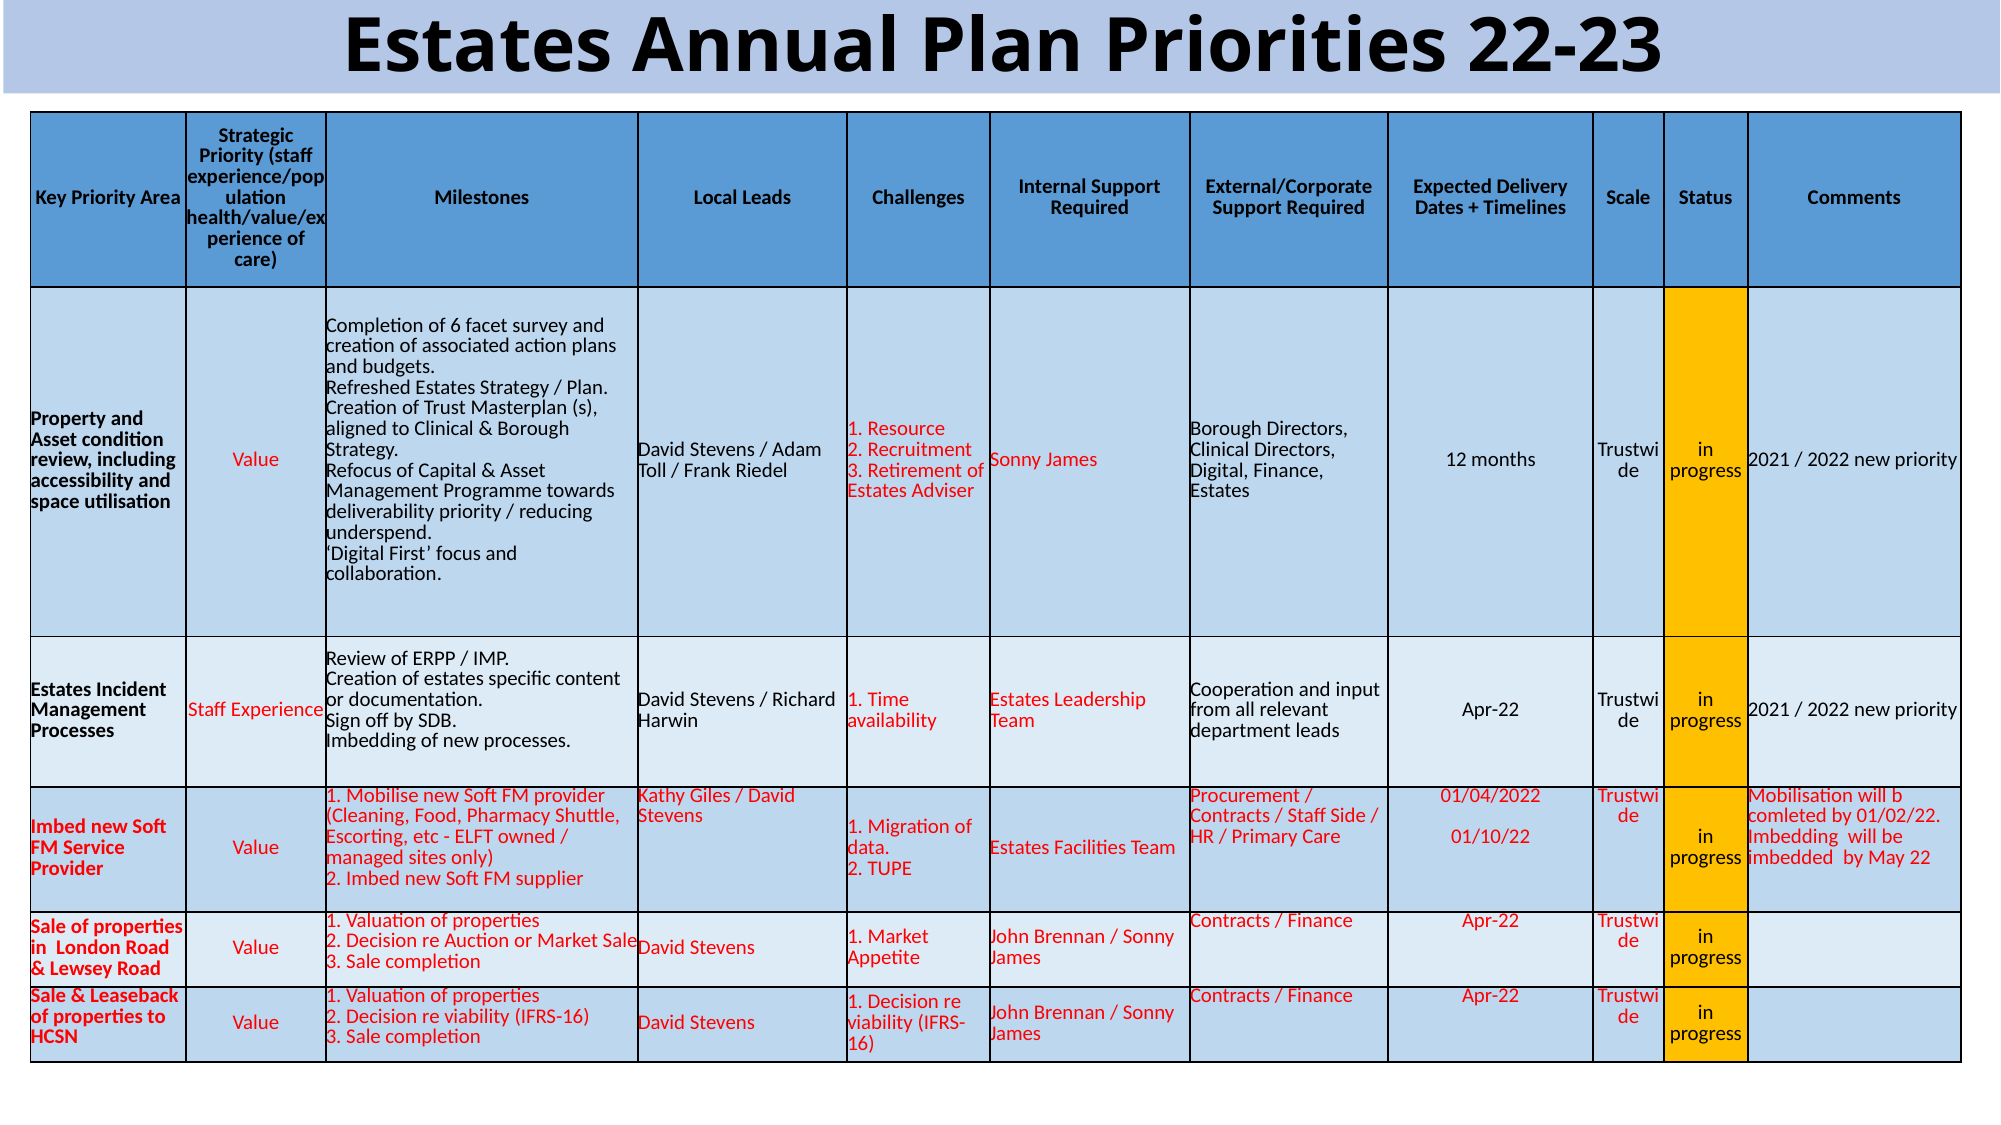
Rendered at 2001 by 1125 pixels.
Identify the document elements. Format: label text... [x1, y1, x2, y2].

table_cell Cooperation and input from all relevant department leads [1191, 637, 1387, 786]
table_cell Trustwide [1594, 288, 1663, 636]
table_cell Kathy Giles / David Stevens [639, 788, 846, 911]
table_cell Apr-22 [1389, 913, 1592, 986]
table_cell Apr-22 [1389, 637, 1592, 786]
table_cell Review of ERPP / IMP. Creation of estates specific content or documentation. Sign off by SDB. Imbedding of new processes. [327, 637, 637, 786]
table_cell 1. Resource 2. Recruitment 3. Retirement of Estates Adviser [848, 288, 989, 636]
table_cell Value [187, 988, 325, 1061]
table_cell in progress [1665, 988, 1747, 1061]
table_header Scale [1594, 113, 1663, 286]
table_cell 01/04/2022 01/10/22 [1389, 788, 1592, 911]
table_cell in progress [1665, 637, 1747, 786]
table_cell in progress [1665, 788, 1747, 911]
table_cell 1. Mobilise new Soft FM provider (Cleaning, Food, Pharmacy Shuttle, Escorting, etc - ELFT owned / managed sites only) 2. Imbed new Soft FM supplier [327, 788, 637, 911]
table_cell Completion of 6 facet survey and creation of associated action plans and budgets. Refreshed Estates Strategy / Plan. Creation of Trust Masterplan (s), aligned to Clinical & Borough Strategy. Refocus of Capital & Asset Management Programme towards deliverability priority / reducing underspend. ‘Digital First’ focus and collaboration. [327, 288, 637, 636]
table_cell 1. Decision re viability (IFRS-16) [848, 988, 989, 1061]
table_cell Contracts / Finance [1191, 913, 1387, 986]
table_header Strategic Priority (staff experience/population health/value/experience of care) [187, 113, 325, 286]
table_header Key Priority Area [31, 113, 185, 286]
table_header Milestones [327, 113, 637, 286]
table_cell Imbed new Soft FM Service Provider [31, 788, 185, 911]
table_cell 1. Time availability [848, 637, 989, 786]
table_cell 1. Valuation of properties 2. Decision re Auction or Market Sale 3. Sale completion [327, 913, 637, 986]
table_cell Value [187, 913, 325, 986]
table_cell John Brennan / Sonny James [991, 913, 1189, 986]
table_cell Sale & Leaseback of properties to HCSN [31, 988, 185, 1061]
table_header Challenges [848, 113, 989, 286]
table_cell David Stevens [639, 913, 846, 986]
table_cell Property and Asset condition review, including accessibility and space utilisation [31, 288, 185, 636]
table_cell Contracts / Finance [1191, 988, 1387, 1061]
table_cell Trustwide [1594, 788, 1663, 911]
table_cell Estates Facilities Team [991, 788, 1189, 911]
table_cell Apr-22 [1389, 988, 1592, 1061]
table_header Internal Support Required [991, 113, 1189, 286]
table_cell 2021 / 2022 new priority [1749, 637, 1960, 786]
table_cell Trustwide [1594, 913, 1663, 986]
table_cell David Stevens [639, 988, 846, 1061]
table_cell [1749, 913, 1960, 986]
table_cell in progress [1665, 913, 1747, 986]
table_header Local Leads [639, 113, 846, 286]
table_cell David Stevens / Richard Harwin [639, 637, 846, 786]
text_box Estates Annual Plan Priorities 22-23 [3, 0, 2000, 94]
table_cell 12 months [1389, 288, 1592, 636]
table_header Expected Delivery Dates + Timelines [1389, 113, 1592, 286]
table_cell Trustwide [1594, 988, 1663, 1061]
table_header External/Corporate Support Required [1191, 113, 1387, 286]
table_cell [1749, 988, 1960, 1061]
table_cell 1. Valuation of properties 2. Decision re viability (IFRS-16) 3. Sale completion [327, 988, 637, 1061]
table_cell 1. Migration of data. 2. TUPE [848, 788, 989, 911]
table_cell Procurement / Contracts / Staff Side / HR / Primary Care [1191, 788, 1387, 911]
table_cell Trustwide [1594, 637, 1663, 786]
table_cell John Brennan / Sonny James [991, 988, 1189, 1061]
table_cell Estates Incident Management Processes [31, 637, 185, 786]
table_header Comments [1749, 113, 1960, 286]
table_cell Value [187, 788, 325, 911]
table_cell 2021 / 2022 new priority [1749, 288, 1960, 636]
table_cell Value [187, 288, 325, 636]
table_cell Mobilisation will b comleted by 01/02/22. Imbedding will be imbedded by May 22 [1749, 788, 1960, 911]
table_cell in progress [1665, 288, 1747, 636]
table_cell Sonny James [991, 288, 1189, 636]
table_cell Borough Directors, Clinical Directors, Digital, Finance, Estates [1191, 288, 1387, 636]
table_cell 1. Market Appetite [848, 913, 989, 986]
table_cell Staff Experience [187, 637, 325, 786]
table_cell Estates Leadership Team [991, 637, 1189, 786]
table_cell Sale of properties in London Road & Lewsey Road [31, 913, 185, 986]
table_cell David Stevens / Adam Toll / Frank Riedel [639, 288, 846, 636]
table_header Status [1665, 113, 1747, 286]
